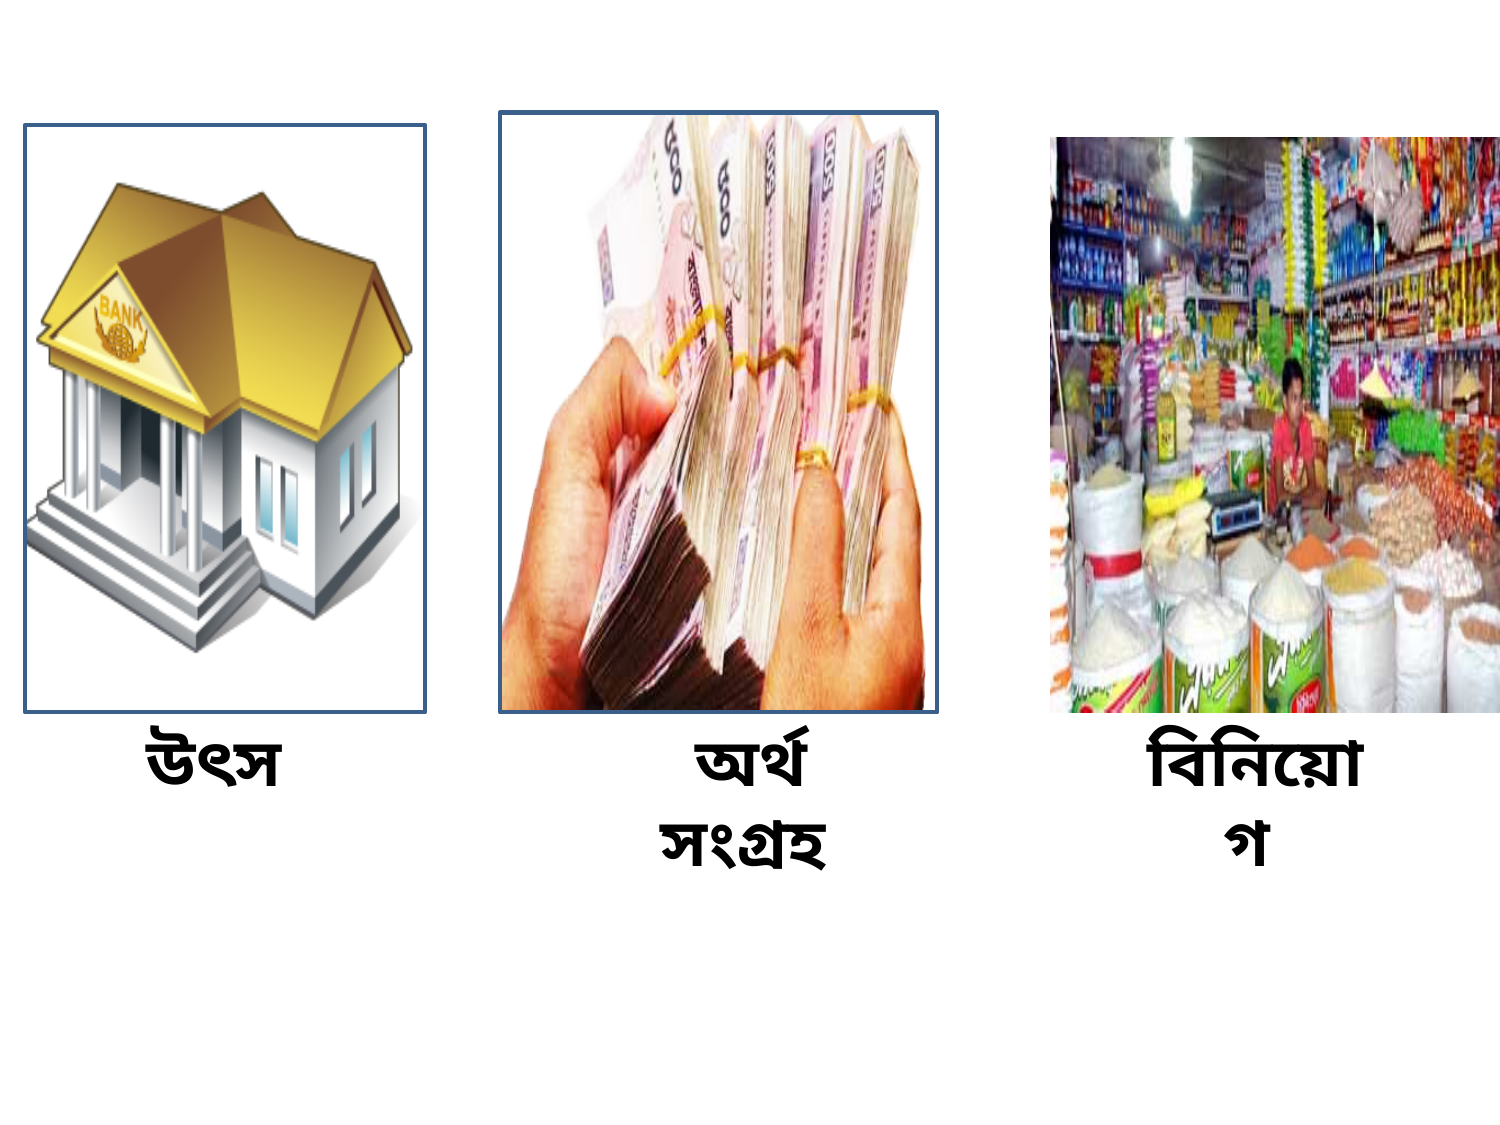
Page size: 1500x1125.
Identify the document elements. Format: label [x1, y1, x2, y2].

text_box [1049, 137, 1500, 809]
text_box [24, 124, 426, 809]
text_box [499, 112, 938, 809]
